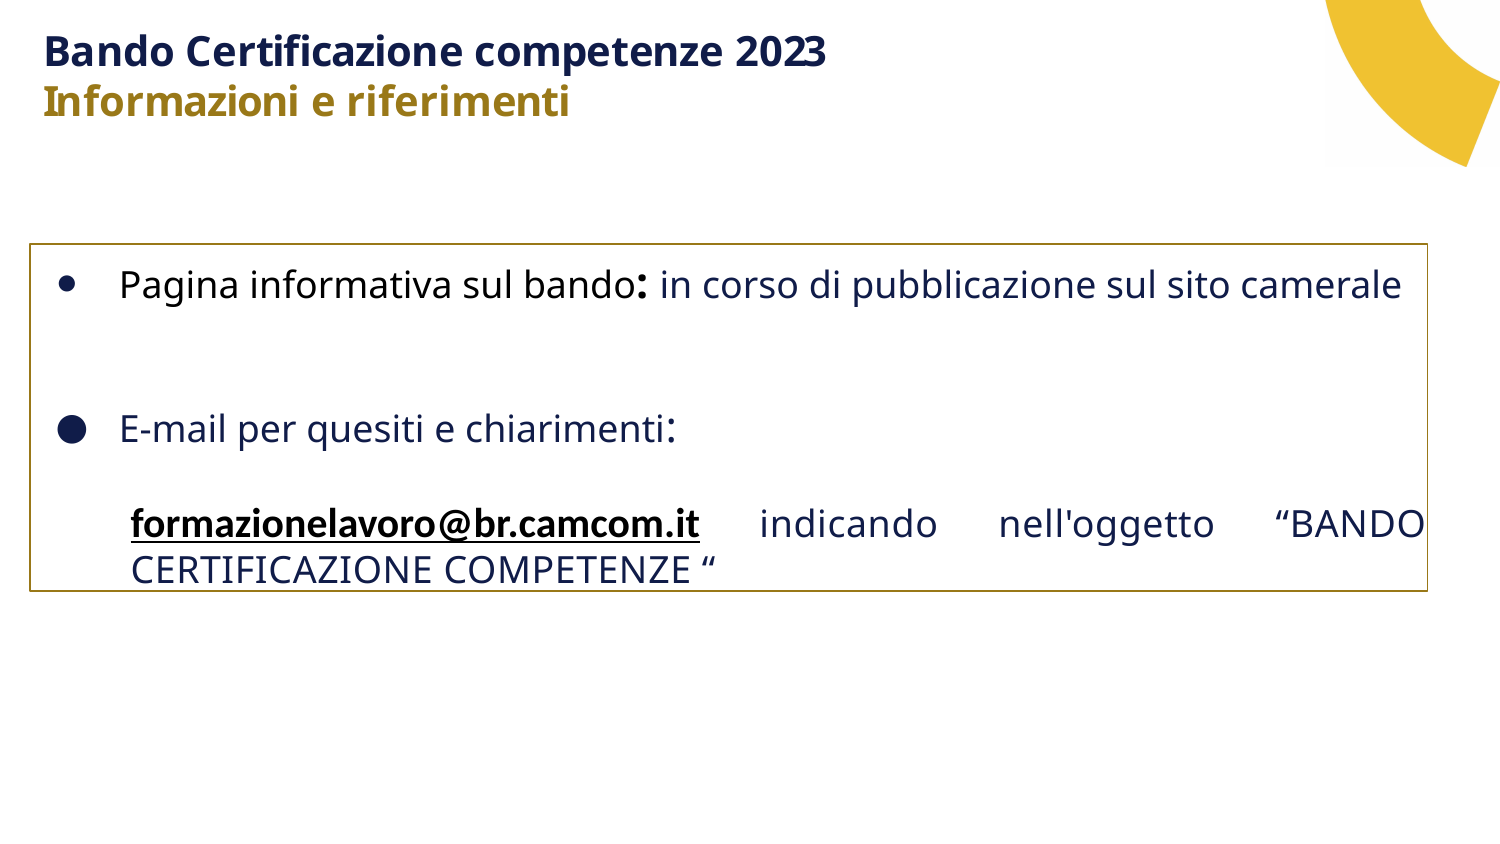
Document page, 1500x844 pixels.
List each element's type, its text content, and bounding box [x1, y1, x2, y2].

title Bando Certiﬁcazione competenze 2023 Informazioni e riferimenti [41, 22, 900, 166]
picture [1325, 0, 1500, 168]
text_box Pagina informativa sul bando: in corso di pubblicazione sul sito camerale E-mail per quesiti e chiarimenti: formazionelavoro@br.camcom.it indicando nell'oggetto “BANDO CERTIFICAZIONE COMPETENZE “ [29, 244, 1428, 591]
